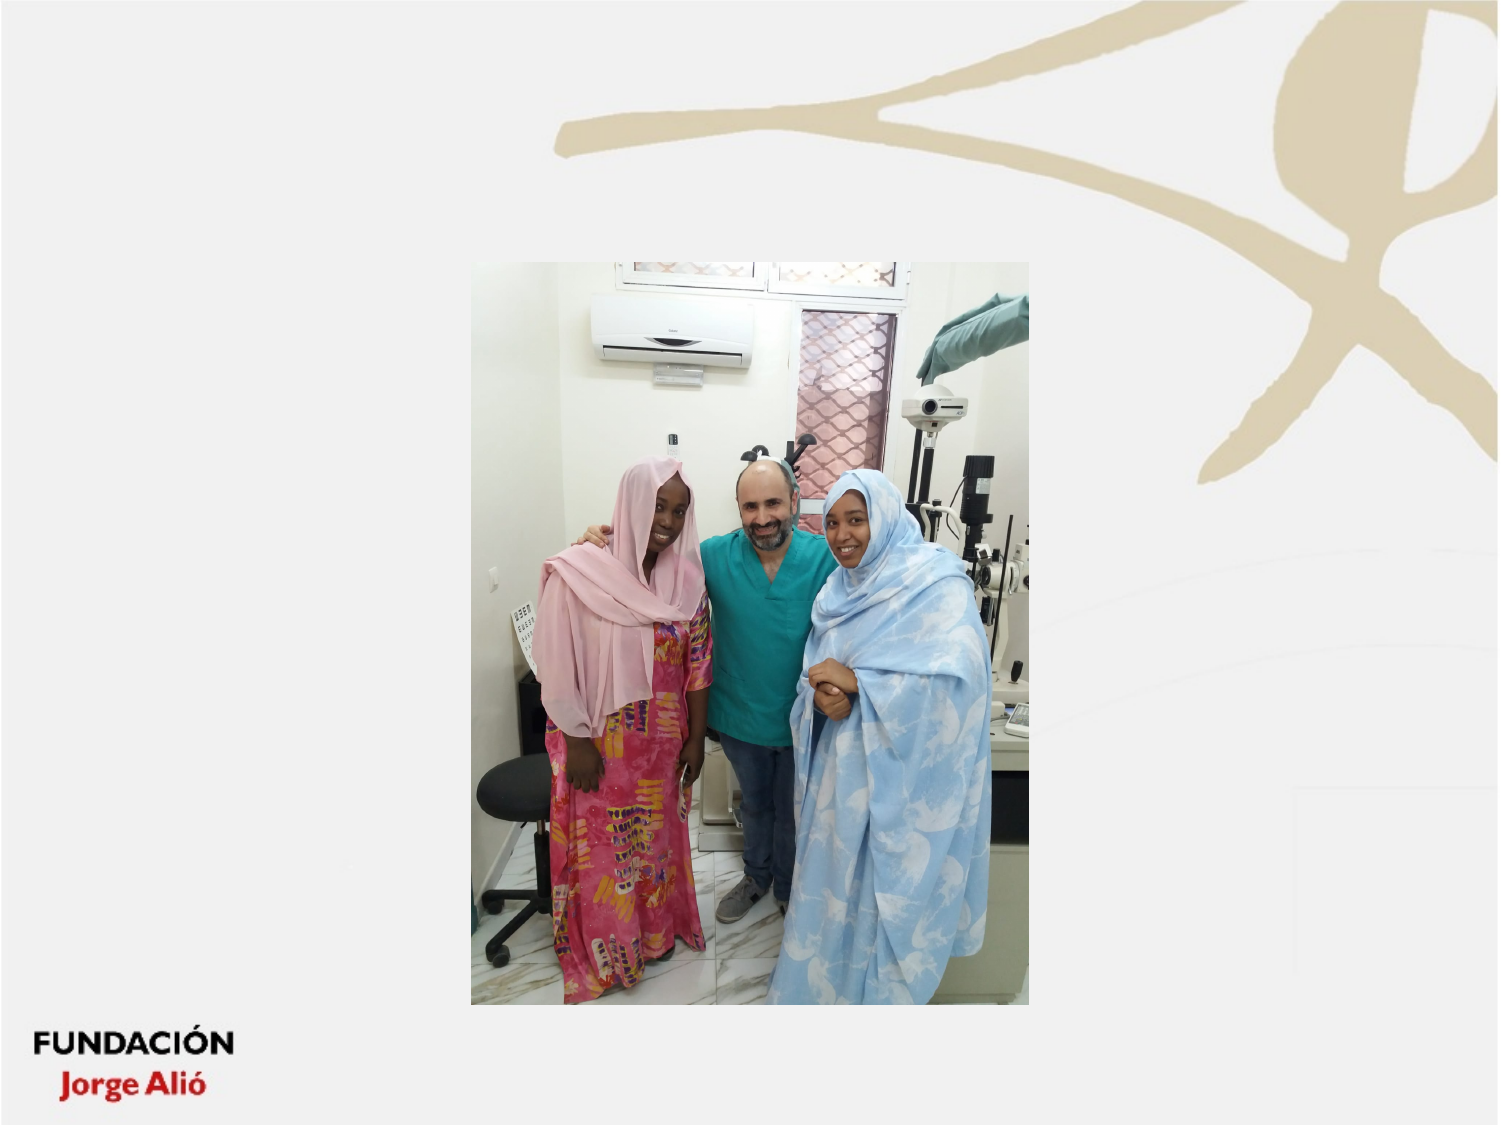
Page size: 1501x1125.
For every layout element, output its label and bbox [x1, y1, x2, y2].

picture [0, 0, 1501, 1125]
list [471, 262, 1029, 1006]
